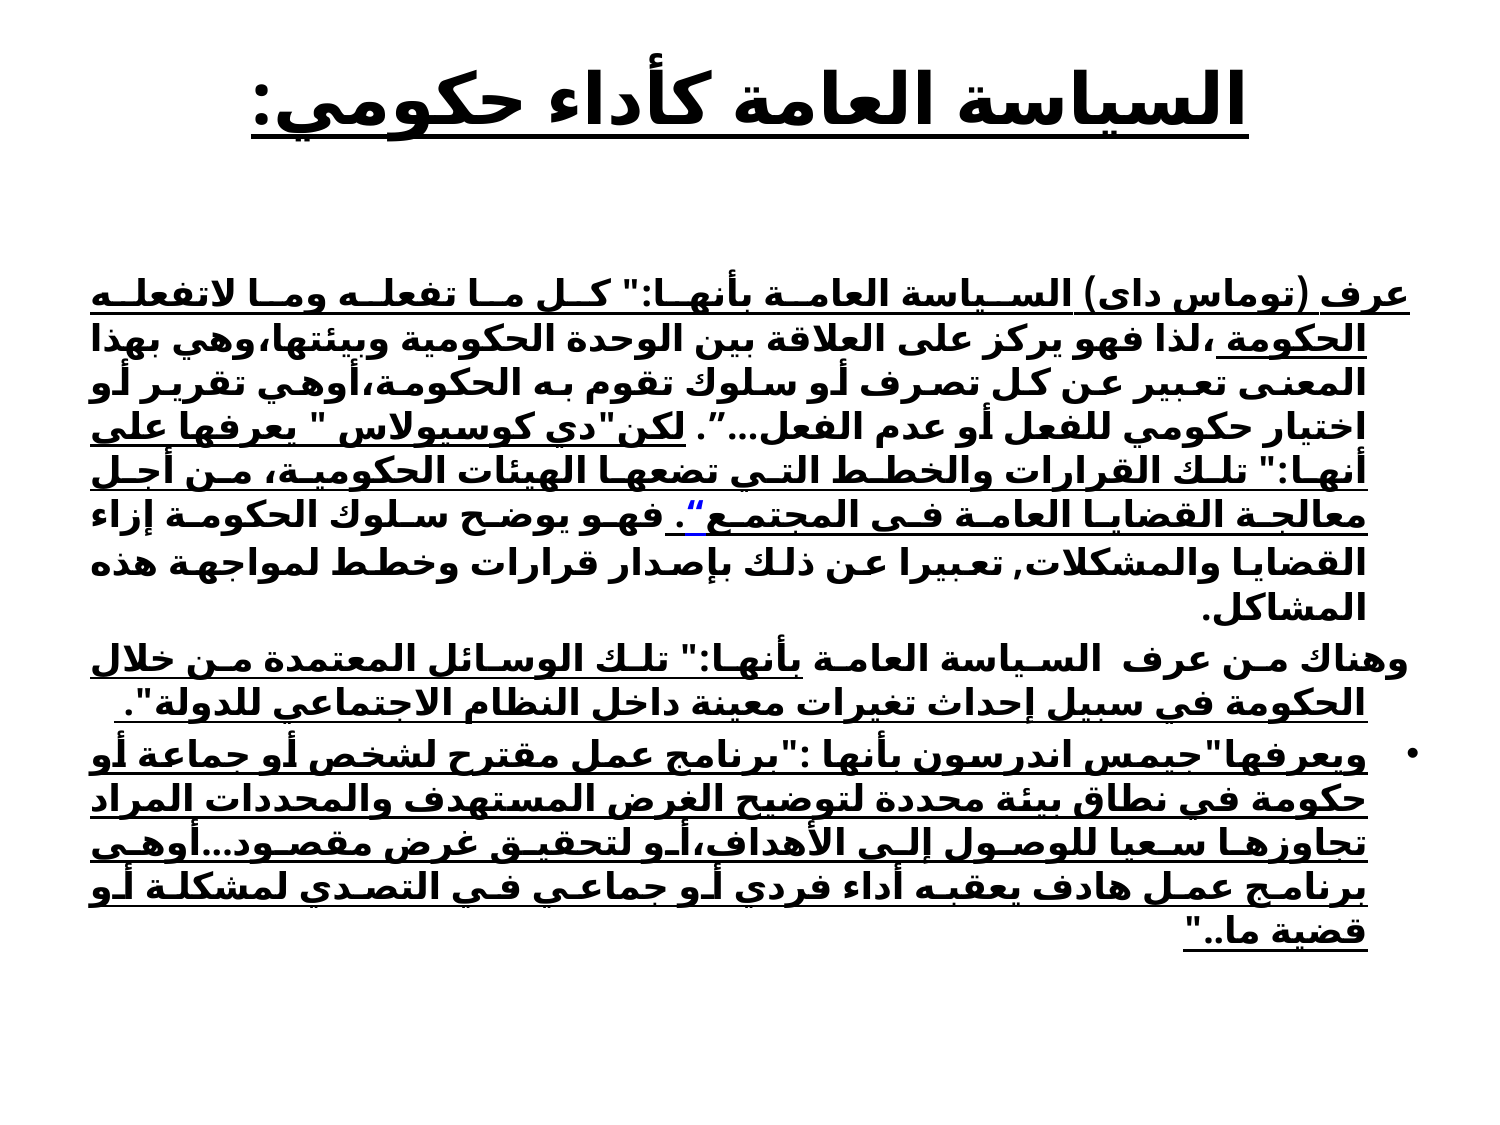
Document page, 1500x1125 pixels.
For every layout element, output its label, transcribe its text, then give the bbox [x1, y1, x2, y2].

list عرف (توماس داي) السياسة العامة بأنها:" كل ما تفعله وما لاتفعله الحكومة ،لذا فهو يركز على العلاقة بين الوحدة الحكومية وبيئتها،وهي بهذا المعنى تعبير عن كل تصرف أو سلوك تقوم به الحكومة،أوهي تقرير أو اختيار حكومي للفعل أو عدم الفعل...”. لكن"دي كوسيولاس " يعرفها على أنها:" تلك القرارات والخطط التي تضعها الهيئات الحكومية، من أجل معالجة القضايا العامة في المجتمع“. فهو يوضح سلوك الحكومة إزاء القضايا والمشكلات, تعبيرا عن ذلك بإصدار قرارات وخطط لمواجهة هذه المشاكل. وهناك من عرف السياسة العامة بأنها:" تلك الوسائل المعتمدة من خلال الحكومة في سبيل إحداث تغيرات معينة داخل النظام الاجتماعي للدولة". ويعرفها"جيمس اندرسون بأنها :"برنامج عمل مقترح لشخص أو جماعة أو حكومة في نطاق بيئة محددة لتوضيح الغرض المستهدف والمحددات المراد تجاوزها سعيا للوصول إلى الأهداف،أو لتحقيق غرض مقصود...أوهى برنامج عمل هادف يعقبه أداء فردي أو جماعي في التصدي لمشكلة أو قضية ما.." [75, 262, 1425, 1005]
title السياسة العامة كأداء حكومي: [75, 45, 1425, 233]
